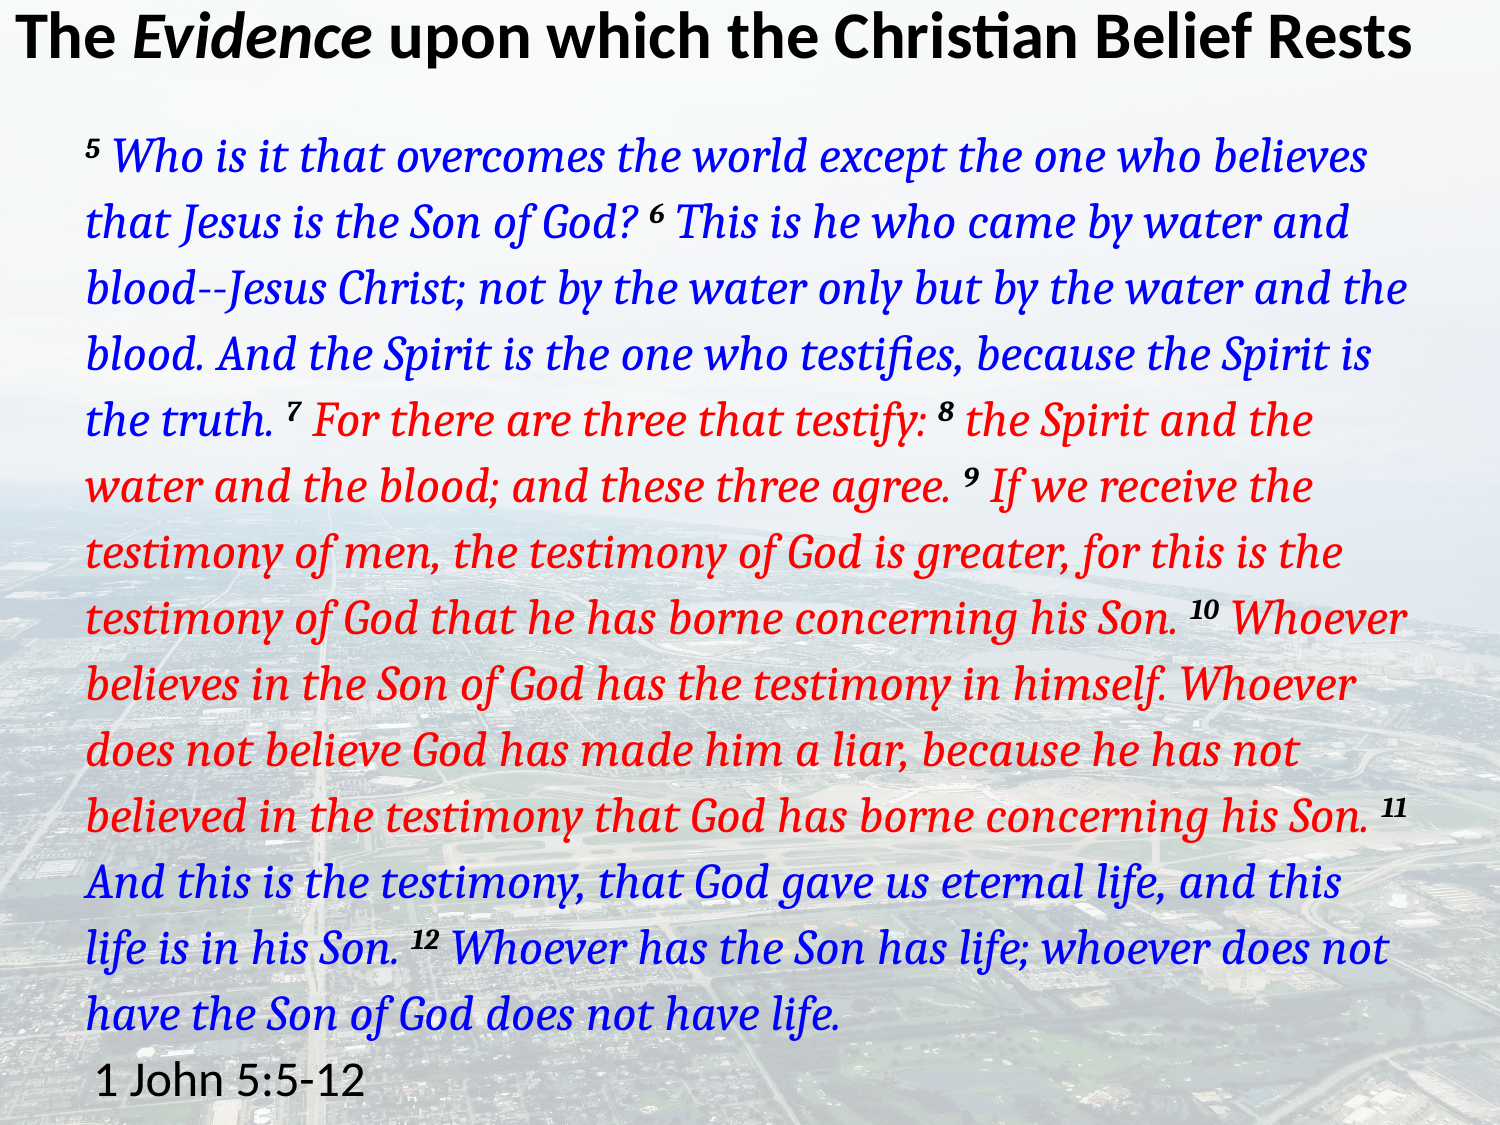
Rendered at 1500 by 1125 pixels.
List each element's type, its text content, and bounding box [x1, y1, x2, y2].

subtitle 5 Who is it that overcomes the world except the one who believes that Jesus is the Son of God? 6 This is he who came by water and blood--Jesus Christ; not by the water only but by the water and the blood. And the Spirit is the one who testifies, because the Spirit is the truth. 7 For there are three that testify: 8 the Spirit and the water and the blood; and these three agree. 9 If we receive the testimony of men, the testimony of God is greater, for this is the testimony of God that he has borne concerning his Son. 10 Whoever believes in the Son of God has the testimony in himself. Whoever does not believe God has made him a liar, because he has not believed in the testimony that God has borne concerning his Son. 11 And this is the testimony, that God gave us eternal life, and this life is in his Son. 12 Whoever has the Son has life; whoever does not have the Son of God does not have life. 1 John 5:5-12 [70, 177, 1429, 1125]
text_box The Evidence upon which the Christian Belief Rests [0, 0, 1500, 177]
